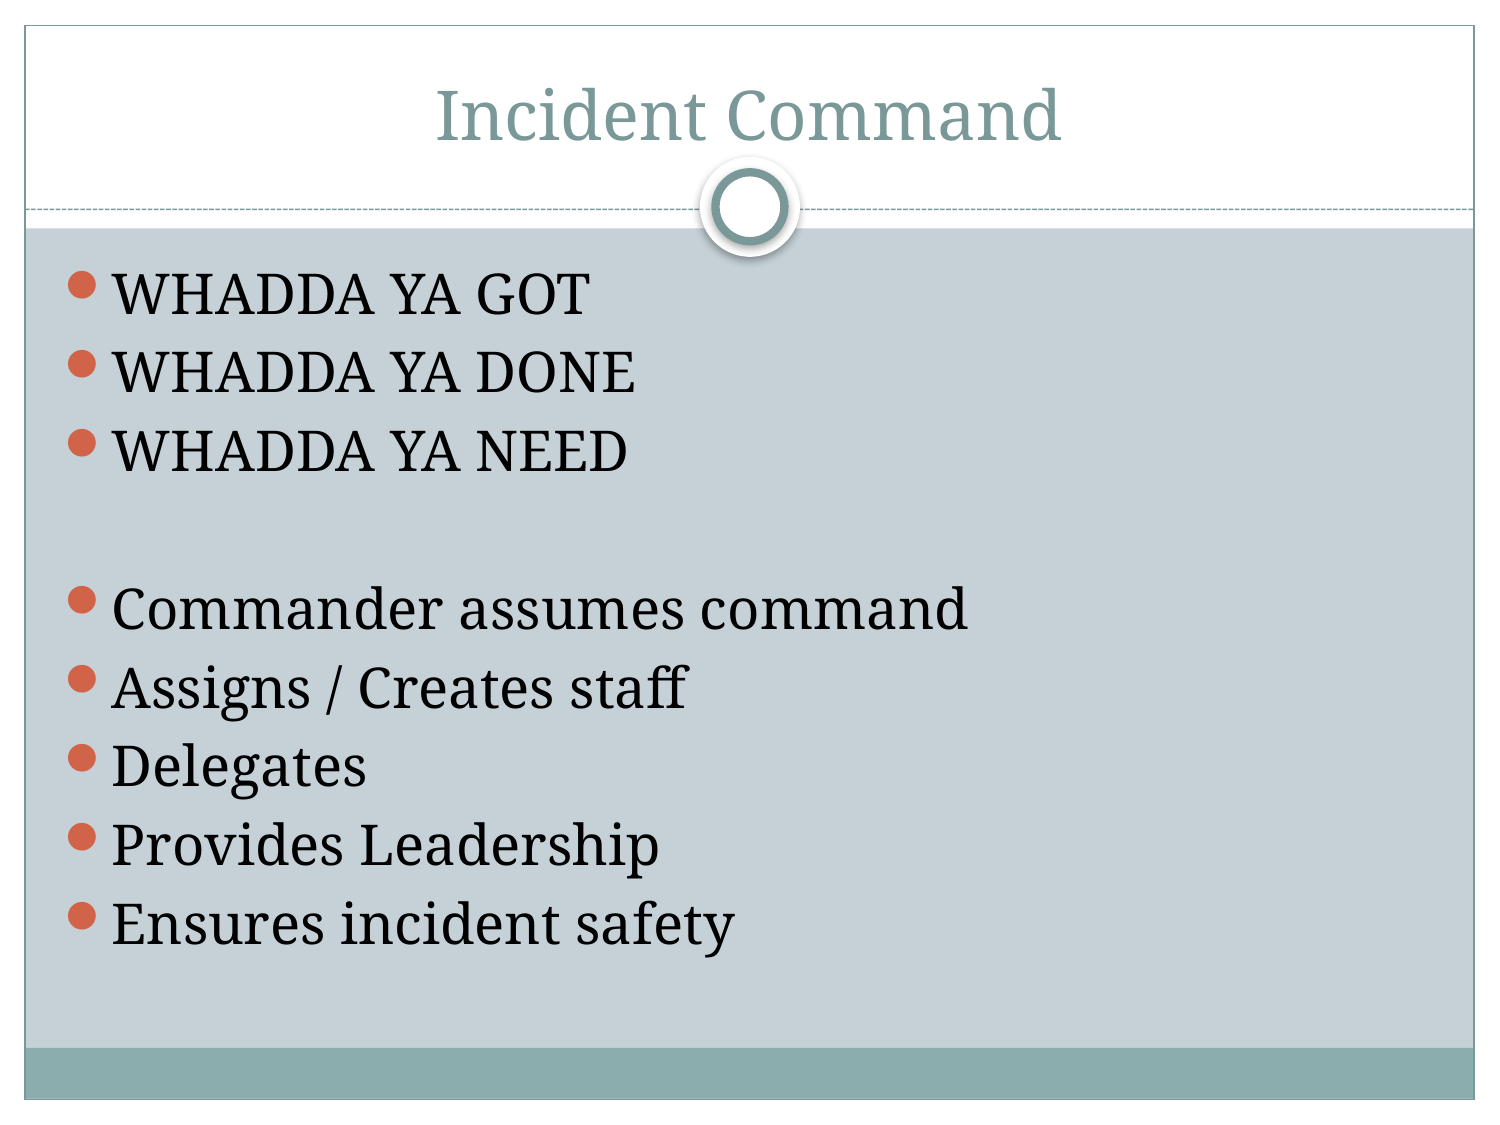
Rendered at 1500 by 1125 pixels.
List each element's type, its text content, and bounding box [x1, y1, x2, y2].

title Incident Command [49, 37, 1450, 162]
list WHADDA YA GOT WHADDA YA DONE WHADDA YA NEED Commander assumes command Assigns / Creates staff Delegates Provides Leadership Ensures incident safety [49, 250, 1445, 1001]
